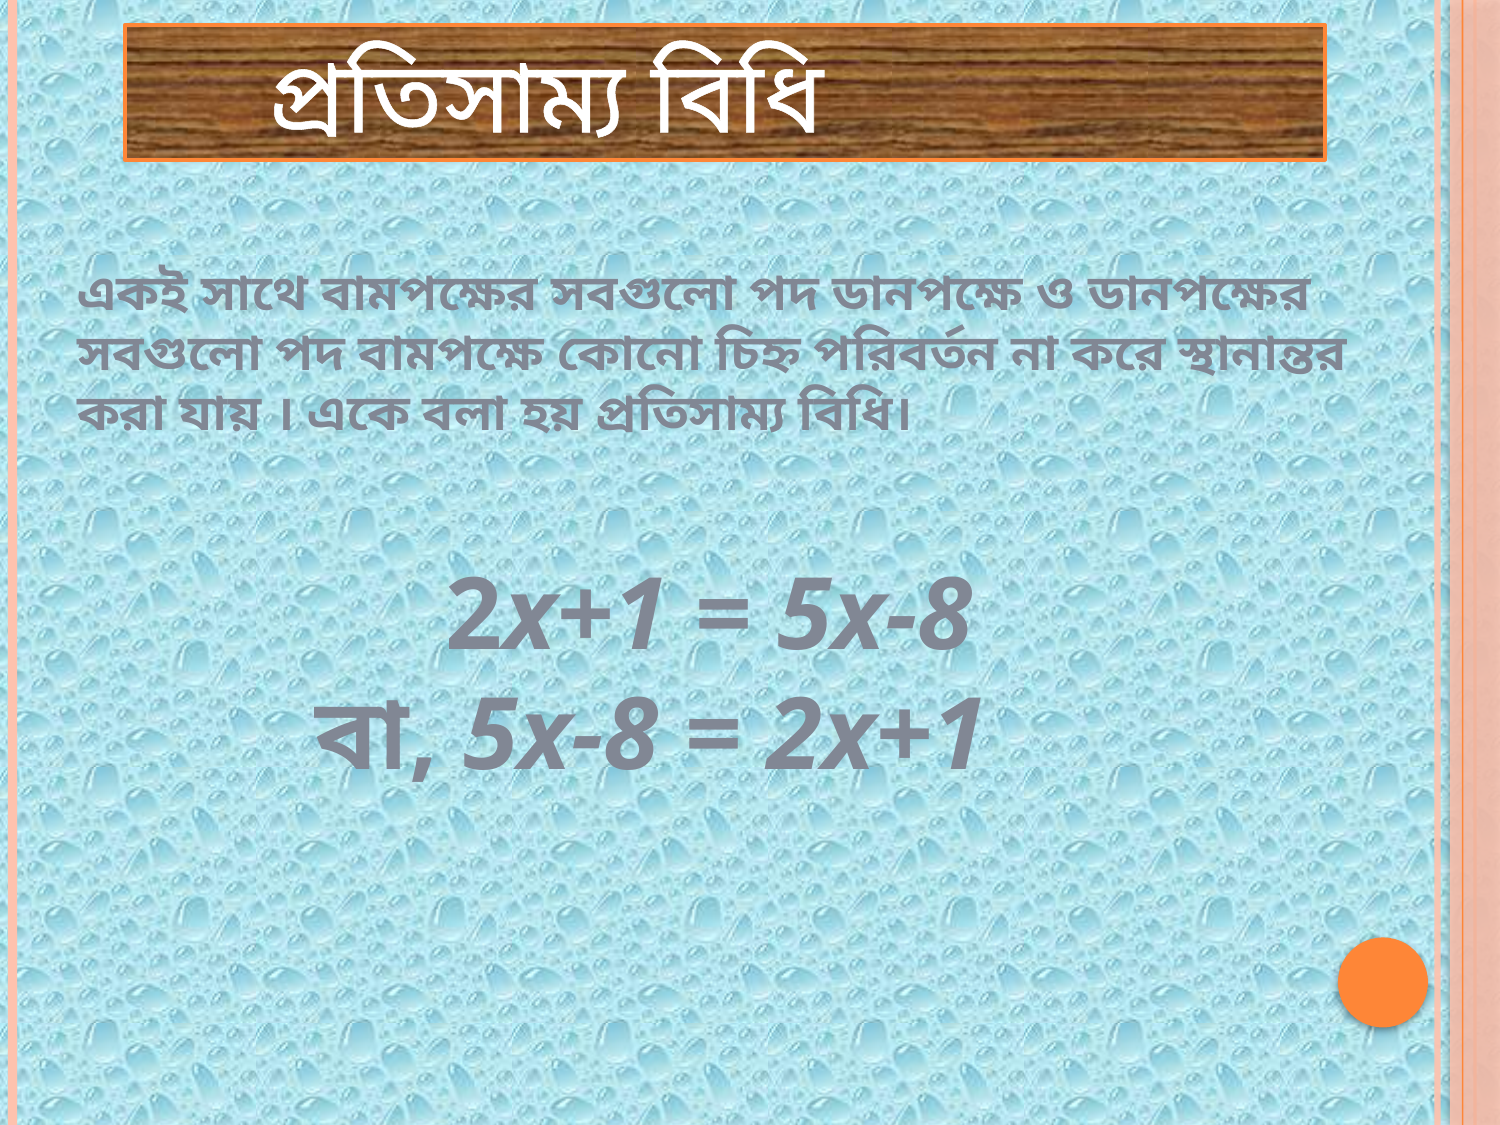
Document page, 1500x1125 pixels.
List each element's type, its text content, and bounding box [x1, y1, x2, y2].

text_box একই সাথে বামপক্ষের সবগুলো পদ ডানপক্ষে ও ডানপক্ষের সবগুলো পদ বামপক্ষে কোনো চিহ্ন পরিবর্তন না করে স্থানান্তর করা যায় । একে বলা হয় প্রতিসাম্য বিধি। [62, 253, 1413, 448]
picture [18, 0, 1434, 1125]
text_box প্রতিসাম্য বিধি [123, 23, 1327, 162]
picture [0, 0, 7, 1125]
text_box 2x+1 = 5x-8 বা, 5x-8 = 2x+1 [275, 542, 1125, 798]
picture [1441, 0, 1449, 1125]
